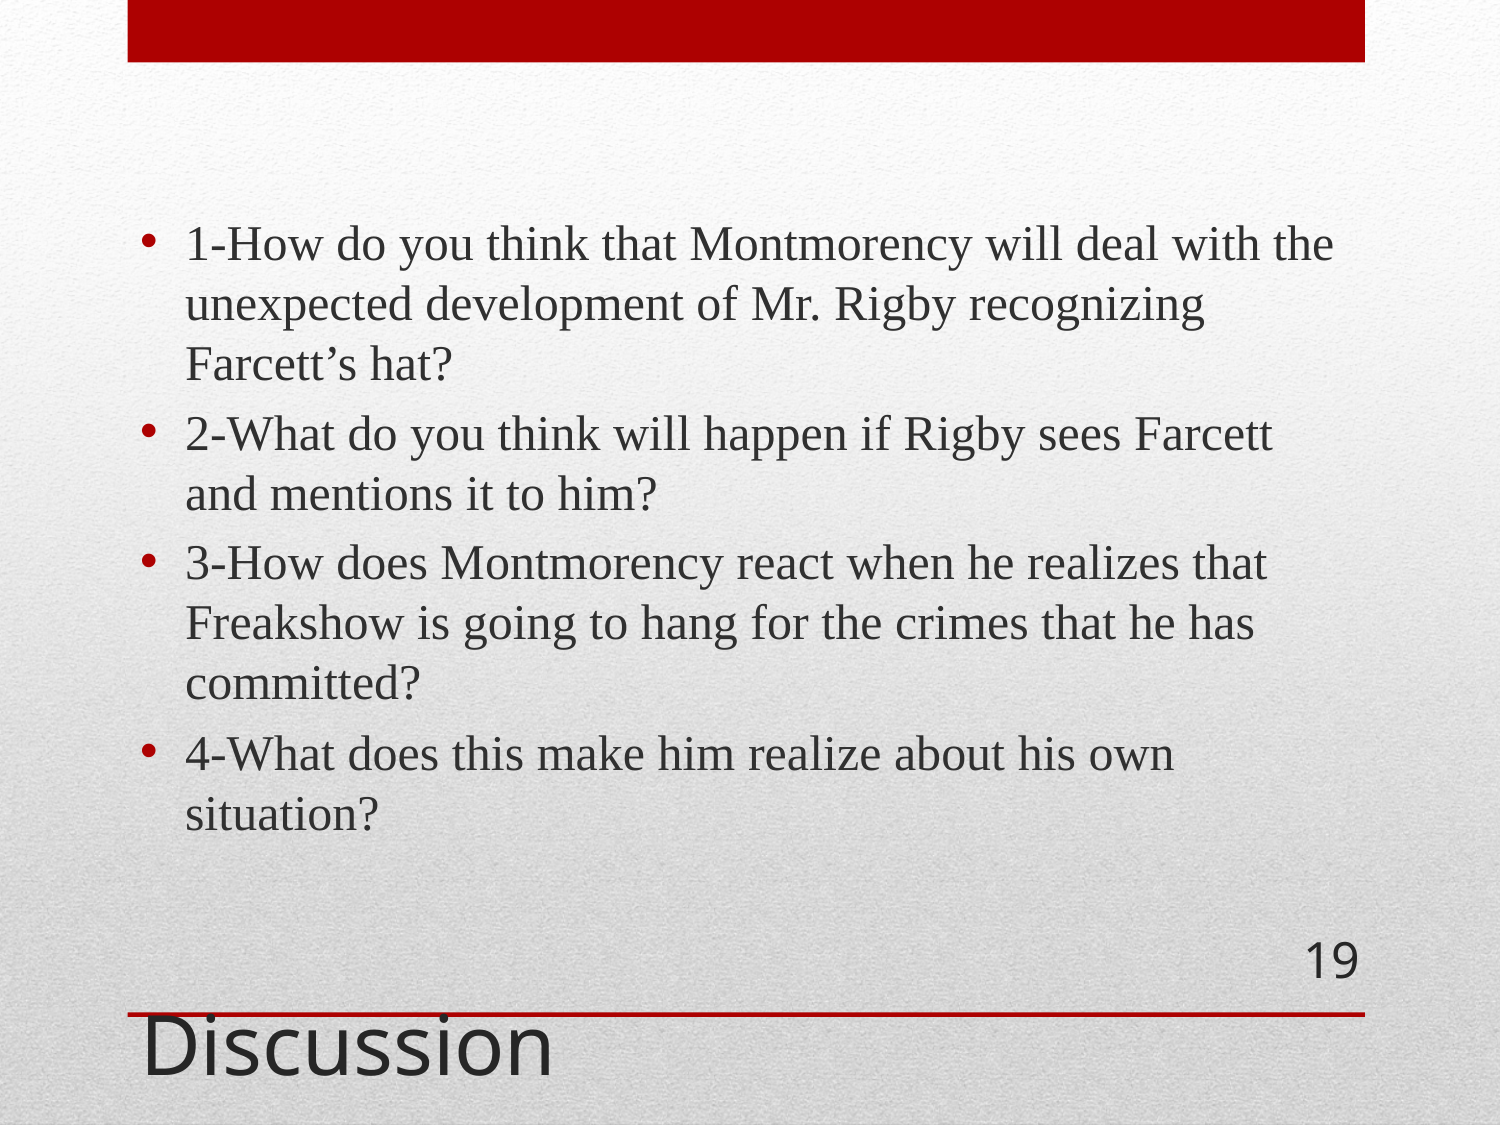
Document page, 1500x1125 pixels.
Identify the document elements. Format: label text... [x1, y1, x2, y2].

title Discussion [125, 938, 1238, 1100]
list 1-How do you think that Montmorency will deal with the unexpected development of Mr. Rigby recognizing Farcett’s hat? 2-What do you think will happen if Rigby sees Farcett and mentions it to him? 3-How does Montmorency react when he realizes that Freakshow is going to hang for the crimes that he has committed? 4-What does this make him realize about his own situation? [125, 112, 1363, 938]
slide_number 19 [1250, 933, 1375, 993]
